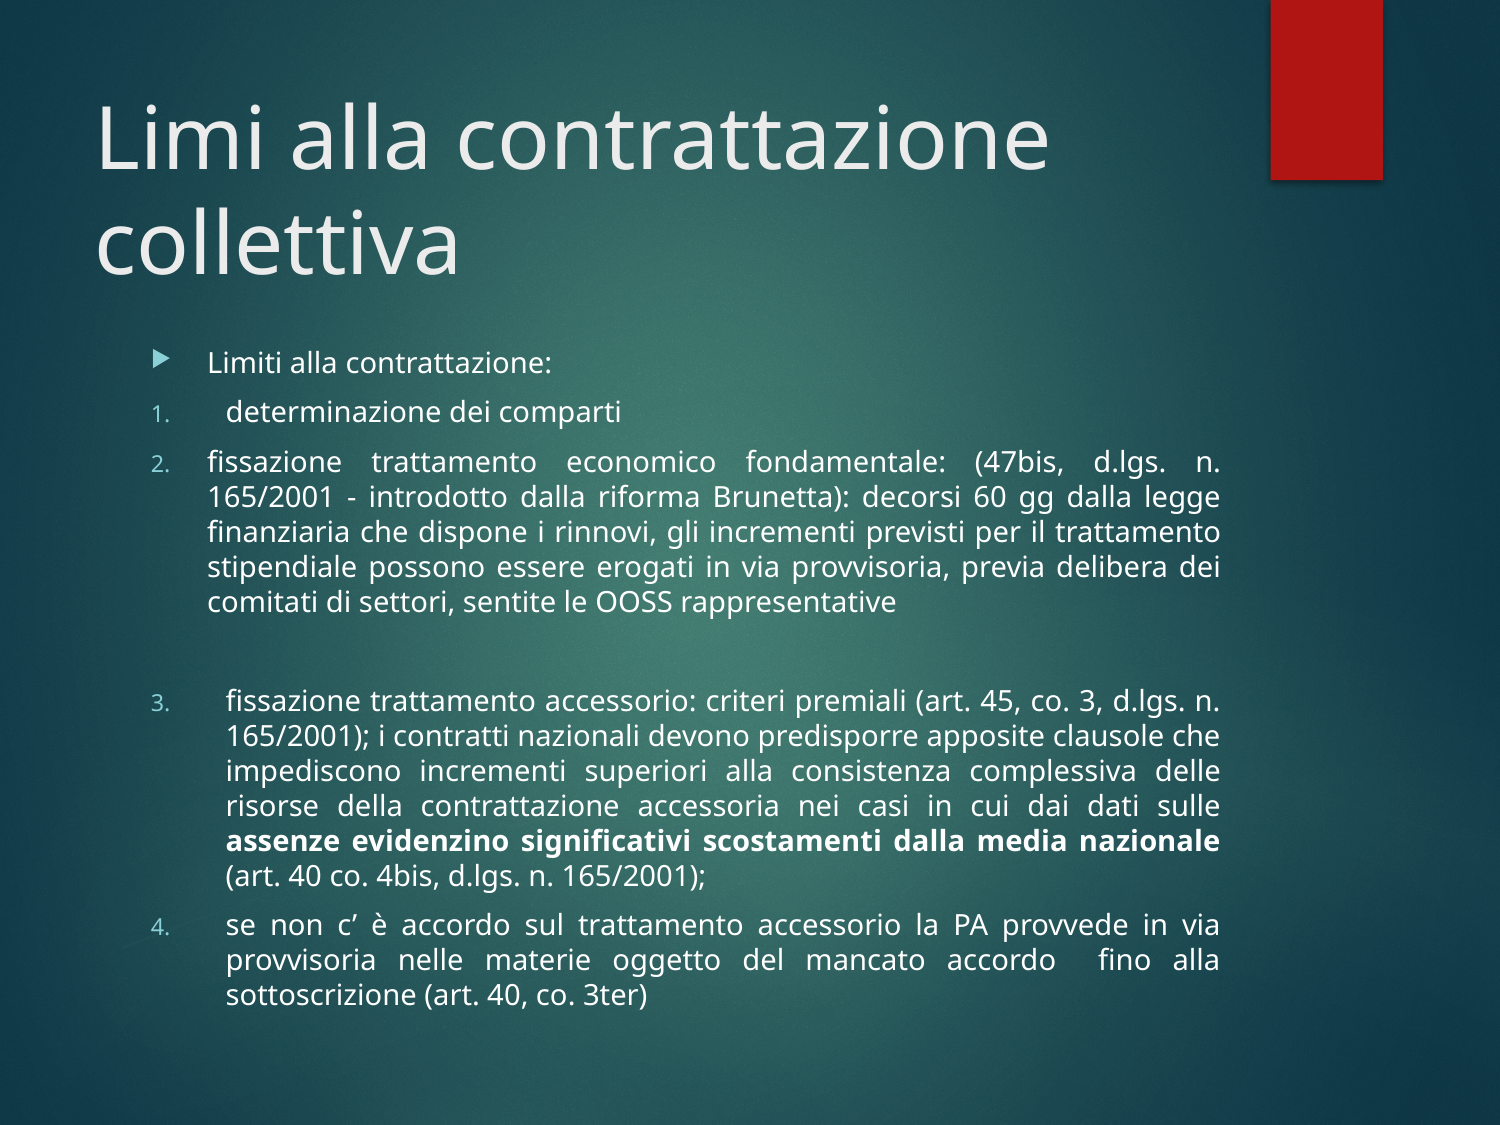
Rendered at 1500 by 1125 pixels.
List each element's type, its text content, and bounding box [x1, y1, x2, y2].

title Limi alla contrattazione collettiva [79, 74, 1237, 304]
list Limiti alla contrattazione: determinazione dei comparti fissazione trattamento economico fondamentale: (47bis, d.lgs. n. 165/2001 - introdotto dalla riforma Brunetta): decorsi 60 gg dalla legge finanziaria che dispone i rinnovi, gli incrementi previsti per il trattamento stipendiale possono essere erogati in via provvisoria, previa delibera dei comitati di settori, sentite le OOSS rappresentative fissazione trattamento accessorio: criteri premiali (art. 45, co. 3, d.lgs. n. 165/2001); i contratti nazionali devono predisporre apposite clausole che impediscono incrementi superiori alla consistenza complessiva delle risorse della contrattazione accessoria nei casi in cui dai dati sulle assenze evidenzino significativi scostamenti dalla media nazionale (art. 40 co. 4bis, d.lgs. n. 165/2001); se non c’ è accordo sul trattamento accessorio la PA provvede in via provvisoria nelle materie oggetto del mancato accordo fino alla sottoscrizione (art. 40, co. 3ter) [135, 336, 1237, 1025]
